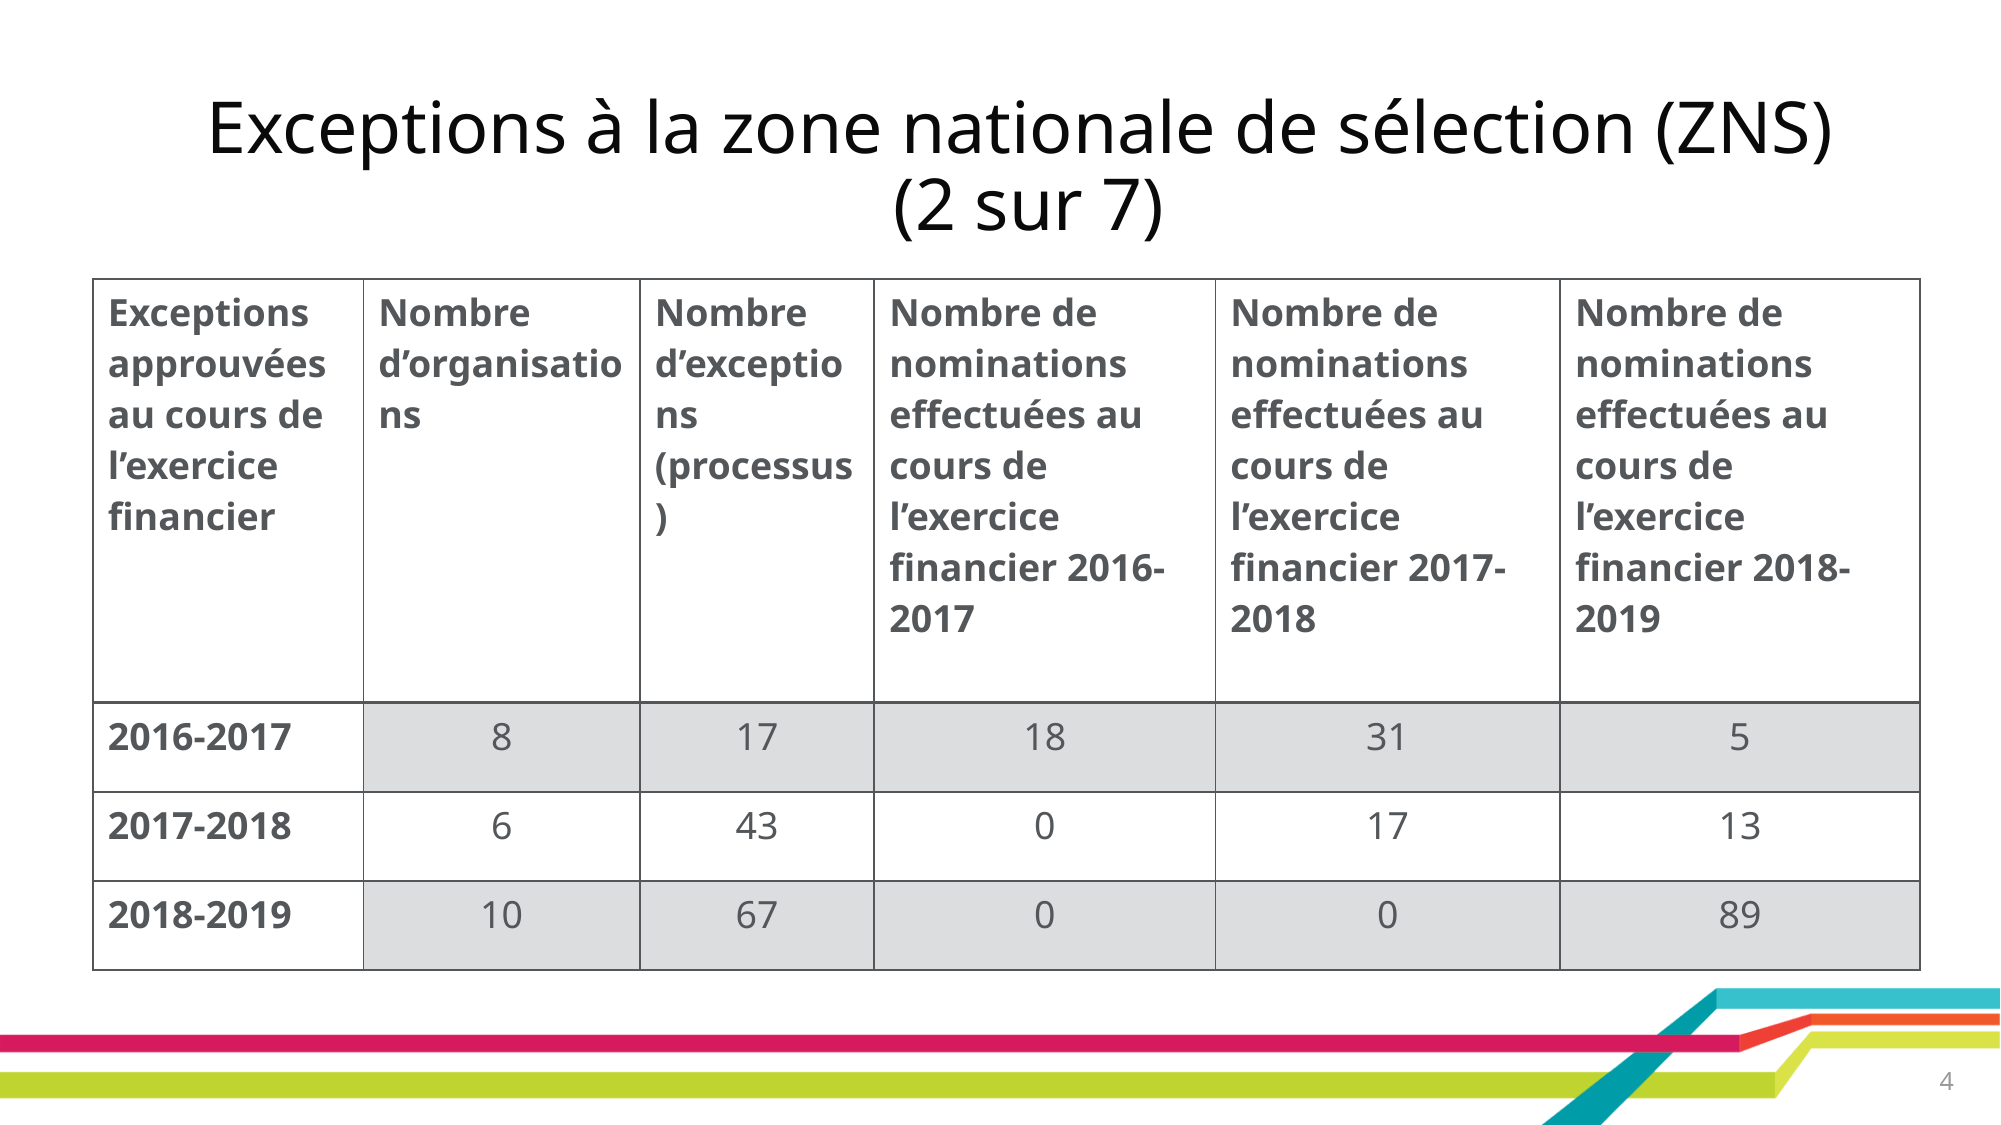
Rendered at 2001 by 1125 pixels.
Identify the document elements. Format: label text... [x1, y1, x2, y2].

table_header Nombre d’exceptions (processus) [641, 280, 873, 701]
table_cell 17 [641, 704, 873, 791]
table_cell 6 [364, 793, 639, 880]
table_cell 2017-2018 [94, 793, 363, 880]
table_cell 0 [1216, 882, 1559, 969]
table_cell 0 [875, 882, 1215, 969]
table_cell 10 [364, 882, 639, 969]
table_header Nombre de nominations effectuées au cours de l’exercice financier 2016-2017 [875, 280, 1215, 701]
table_cell 18 [875, 704, 1215, 791]
table_cell 17 [1216, 793, 1559, 880]
table_cell 5 [1561, 704, 1919, 791]
table_cell 0 [875, 793, 1215, 880]
table_cell 2018-2019 [94, 882, 363, 969]
picture [0, 988, 2000, 1125]
table_cell 31 [1216, 704, 1559, 791]
title Exceptions à la zone nationale de sélection (ZNS) (2 sur 7) [115, 59, 1943, 278]
table_cell 89 [1561, 882, 1919, 969]
slide_number 4 [1768, 1052, 1969, 1113]
table_header Exceptions approuvées au cours de l’exercice financier [94, 280, 363, 701]
table_cell 8 [364, 704, 639, 791]
table_header Nombre de nominations effectuées au cours de l’exercice financier 2018-2019 [1561, 280, 1919, 701]
table_cell 67 [641, 882, 873, 969]
table_header Nombre d’organisations [364, 280, 639, 701]
table_cell 43 [641, 793, 873, 880]
table_cell 13 [1561, 793, 1919, 880]
table_header Nombre de nominations effectuées au cours de l’exercice financier 2017-2018 [1216, 280, 1559, 701]
table_cell 2016-2017 [94, 704, 363, 791]
